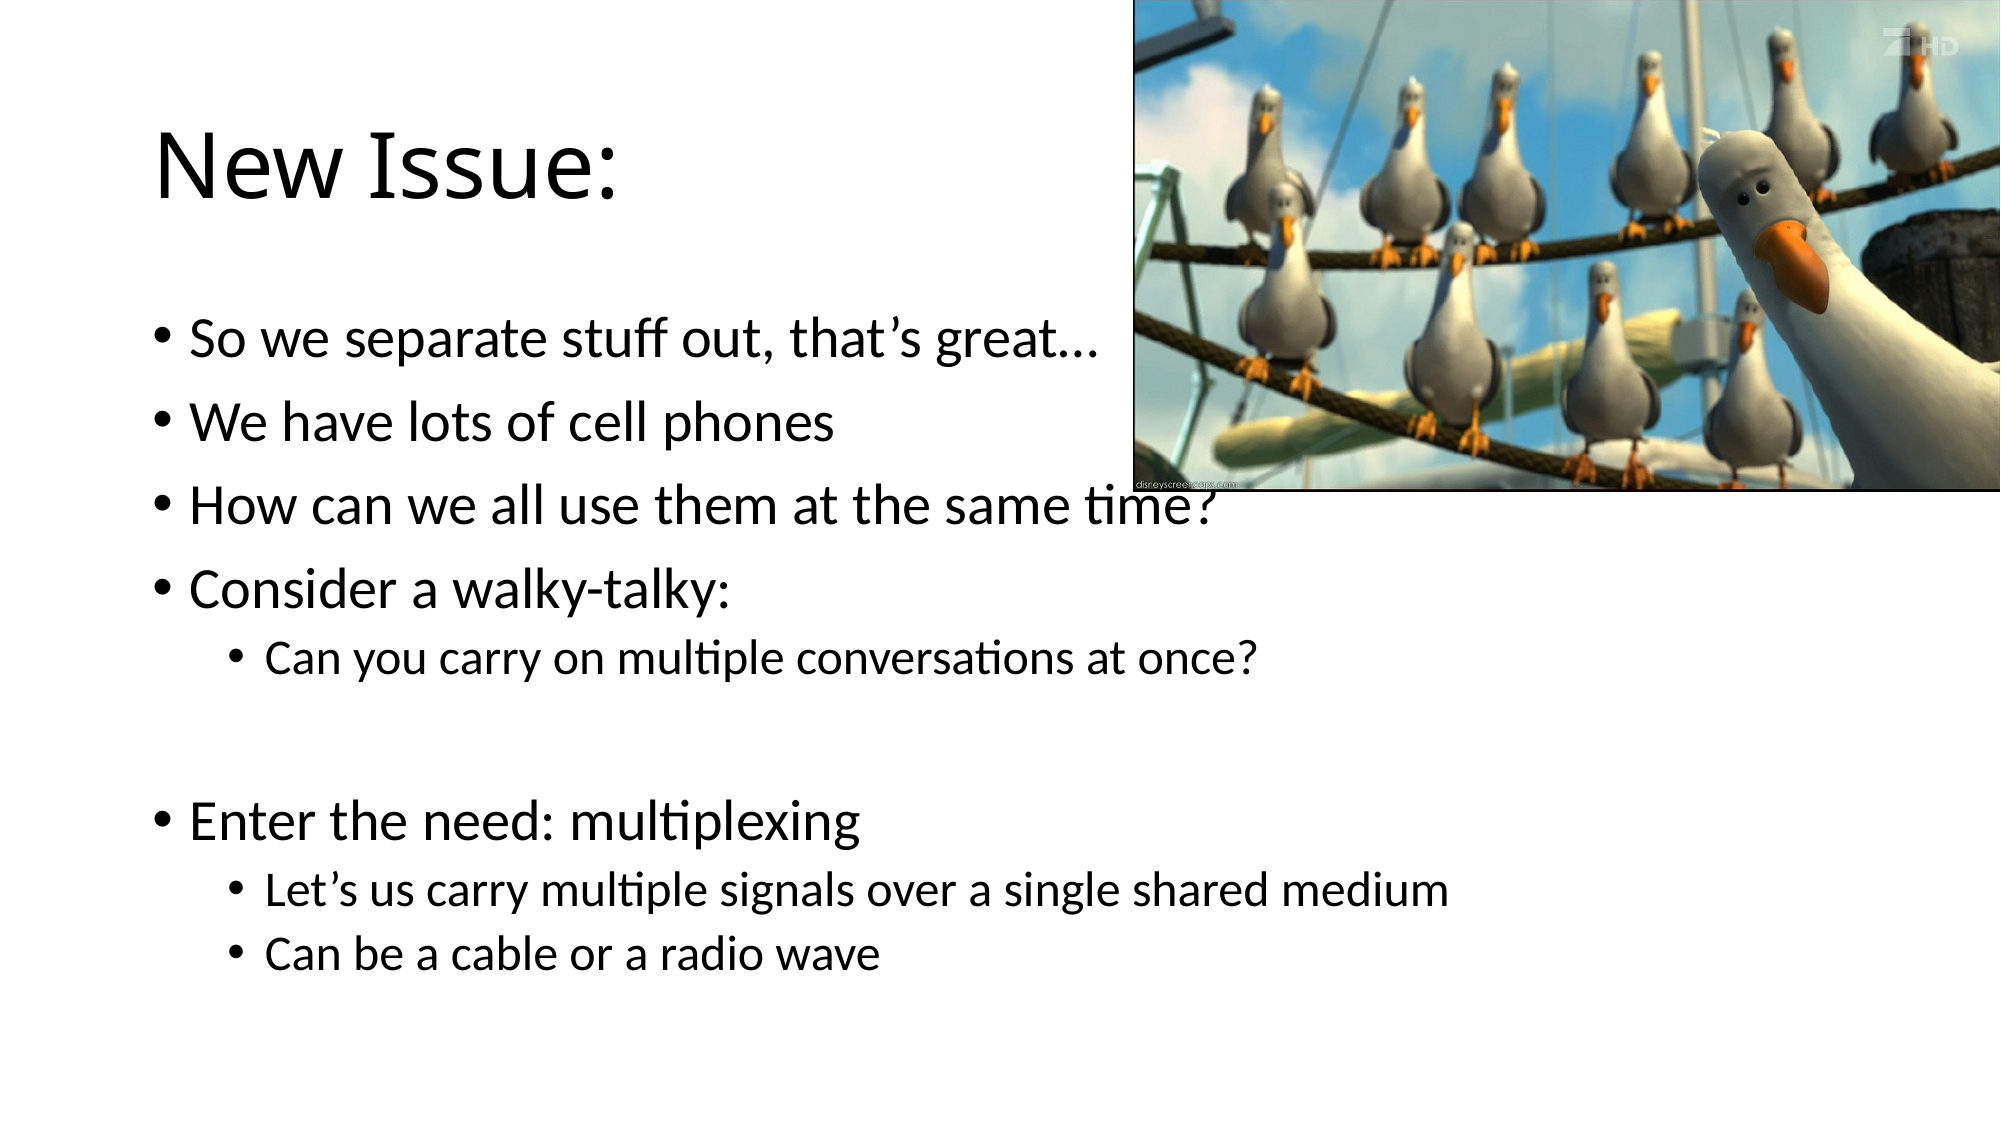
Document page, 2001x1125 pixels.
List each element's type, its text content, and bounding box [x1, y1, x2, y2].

list So we separate stuff out, that’s great… We have lots of cell phones How can we all use them at the same time? Consider a walky-talky: Can you carry on multiple conversations at once? Enter the need: multiplexing Let’s us carry multiple signals over a single shared medium Can be a cable or a radio wave [137, 299, 1863, 1014]
title New Issue: [137, 59, 1133, 278]
picture [1133, 0, 2000, 492]
